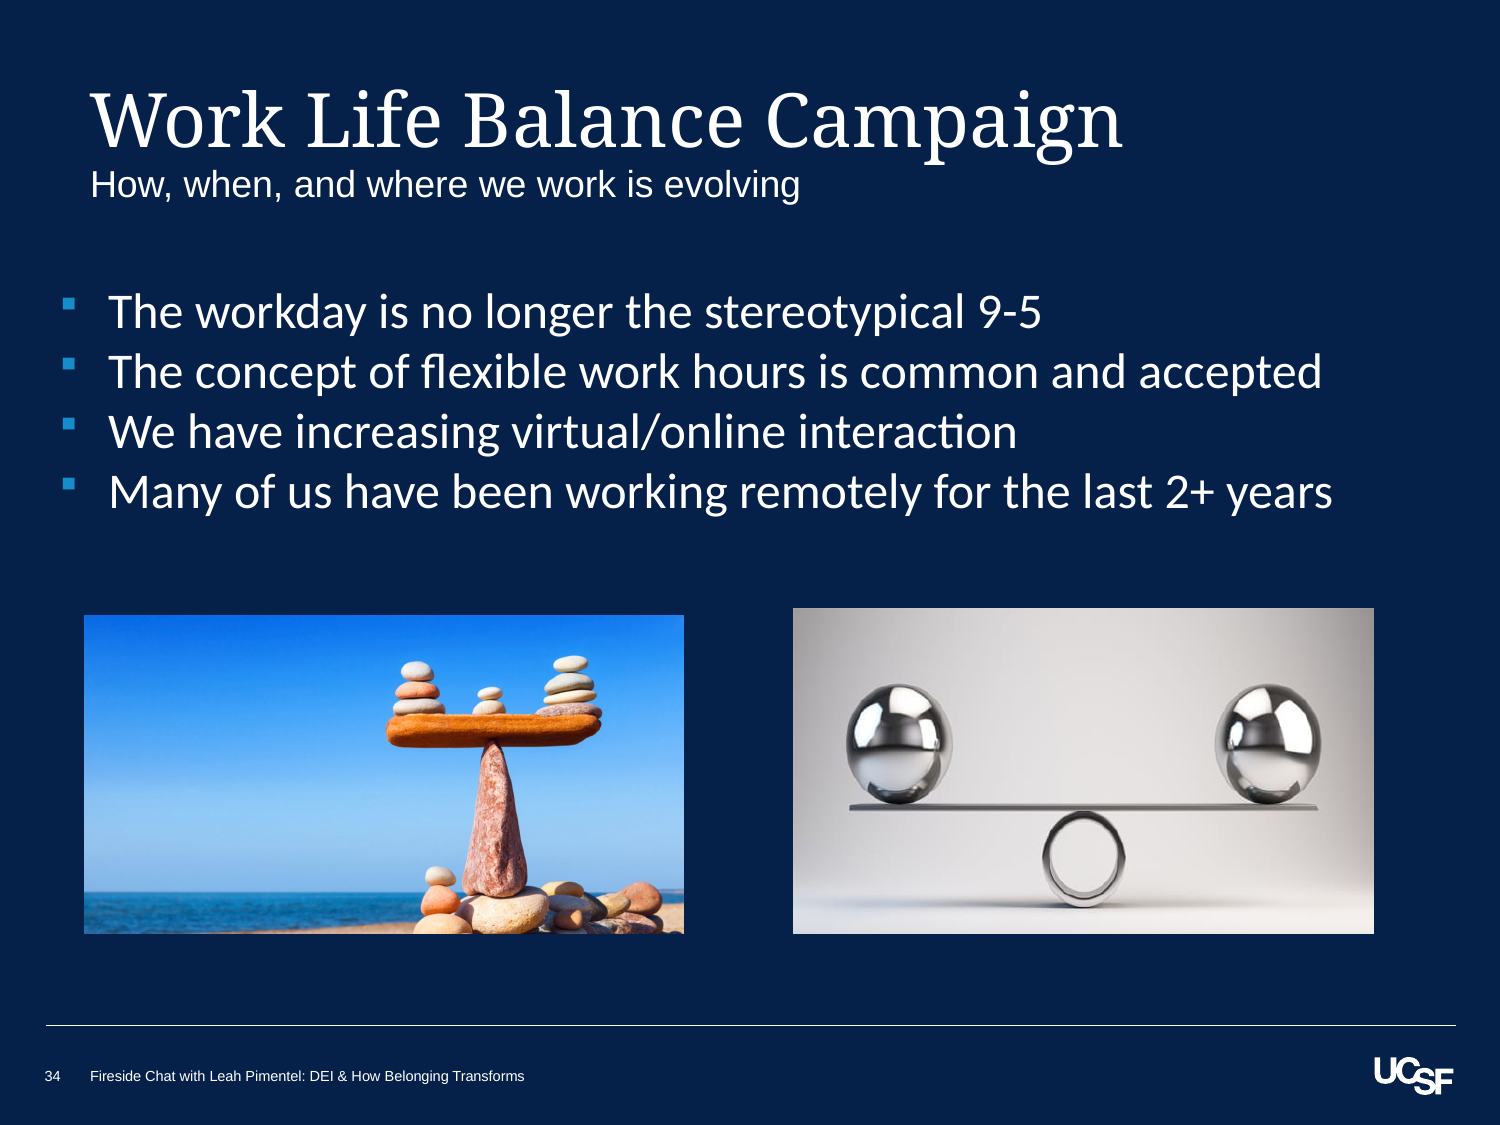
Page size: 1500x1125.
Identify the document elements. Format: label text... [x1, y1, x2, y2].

picture [84, 615, 684, 934]
picture [793, 608, 1374, 934]
list How, when, and where we work is evolving [75, 152, 1416, 231]
list The workday is no longer the stereotypical 9-5 The concept of flexible work hours is common and accepted We have increasing virtual/online interaction Many of us have been working remotely for the last 2+ years [44, 191, 1380, 973]
footer Fireside Chat with Leah Pimentel: DEI & How Belonging Transforms [89, 1061, 798, 1084]
slide_number 34 [44, 1058, 85, 1085]
title Work Life Balance Campaign [74, 69, 1416, 170]
